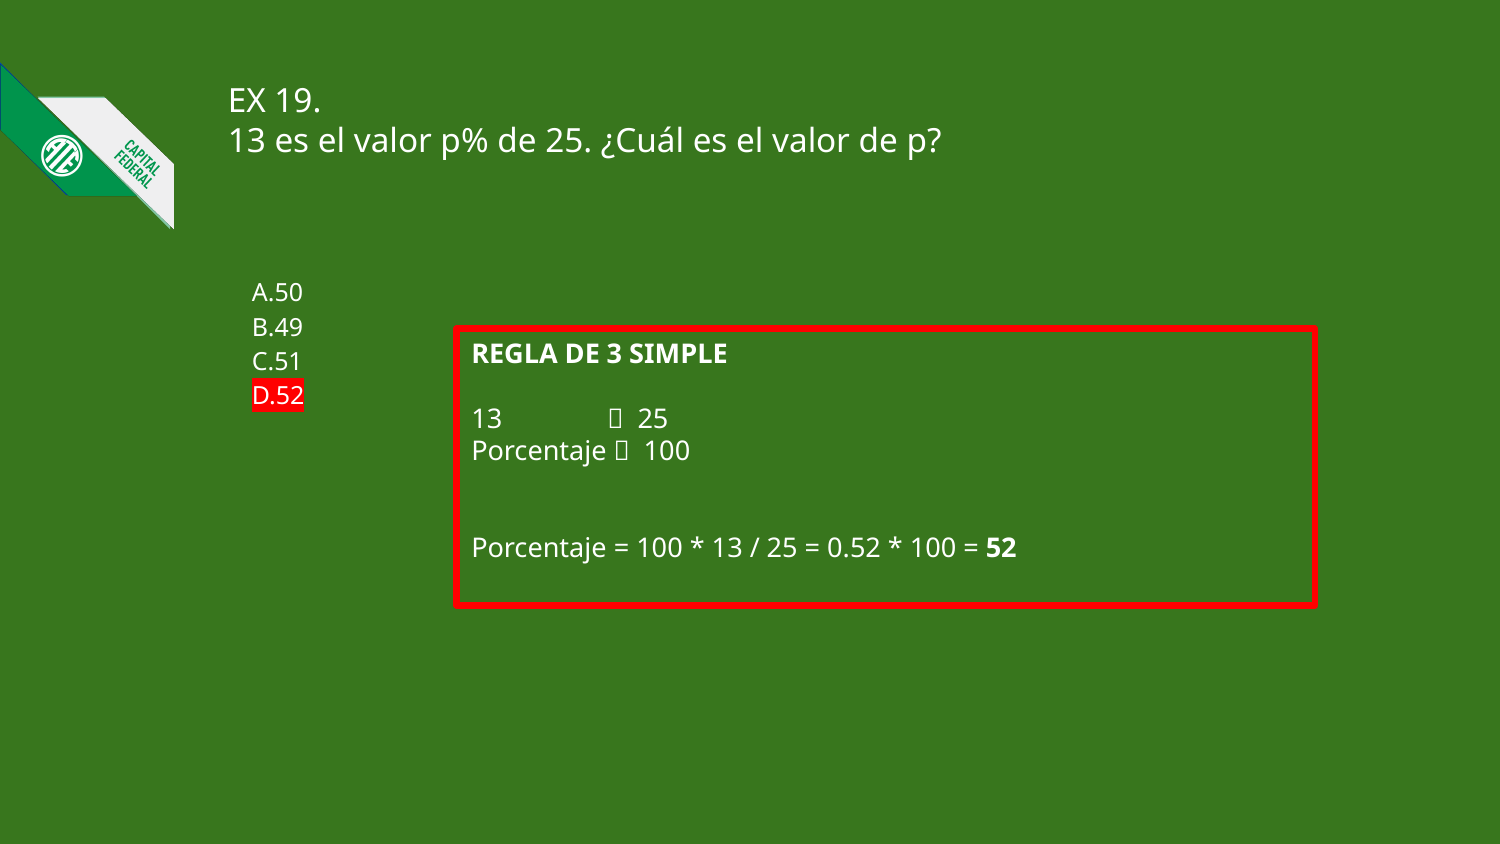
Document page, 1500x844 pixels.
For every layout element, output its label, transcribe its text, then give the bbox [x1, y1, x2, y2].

title EX 19. 13 es el valor p% de 25. ¿Cuál es el valor de p? [212, 64, 1368, 239]
list A.50 B.49 C.51 D.52 [212, 257, 1368, 735]
picture [0, 64, 175, 230]
text_box REGLA DE 3 SIMPLE 13  25 Porcentaje  100 Porcentaje = 100 * 13 / 25 = 0.52 * 100 = 52 [456, 328, 1315, 606]
